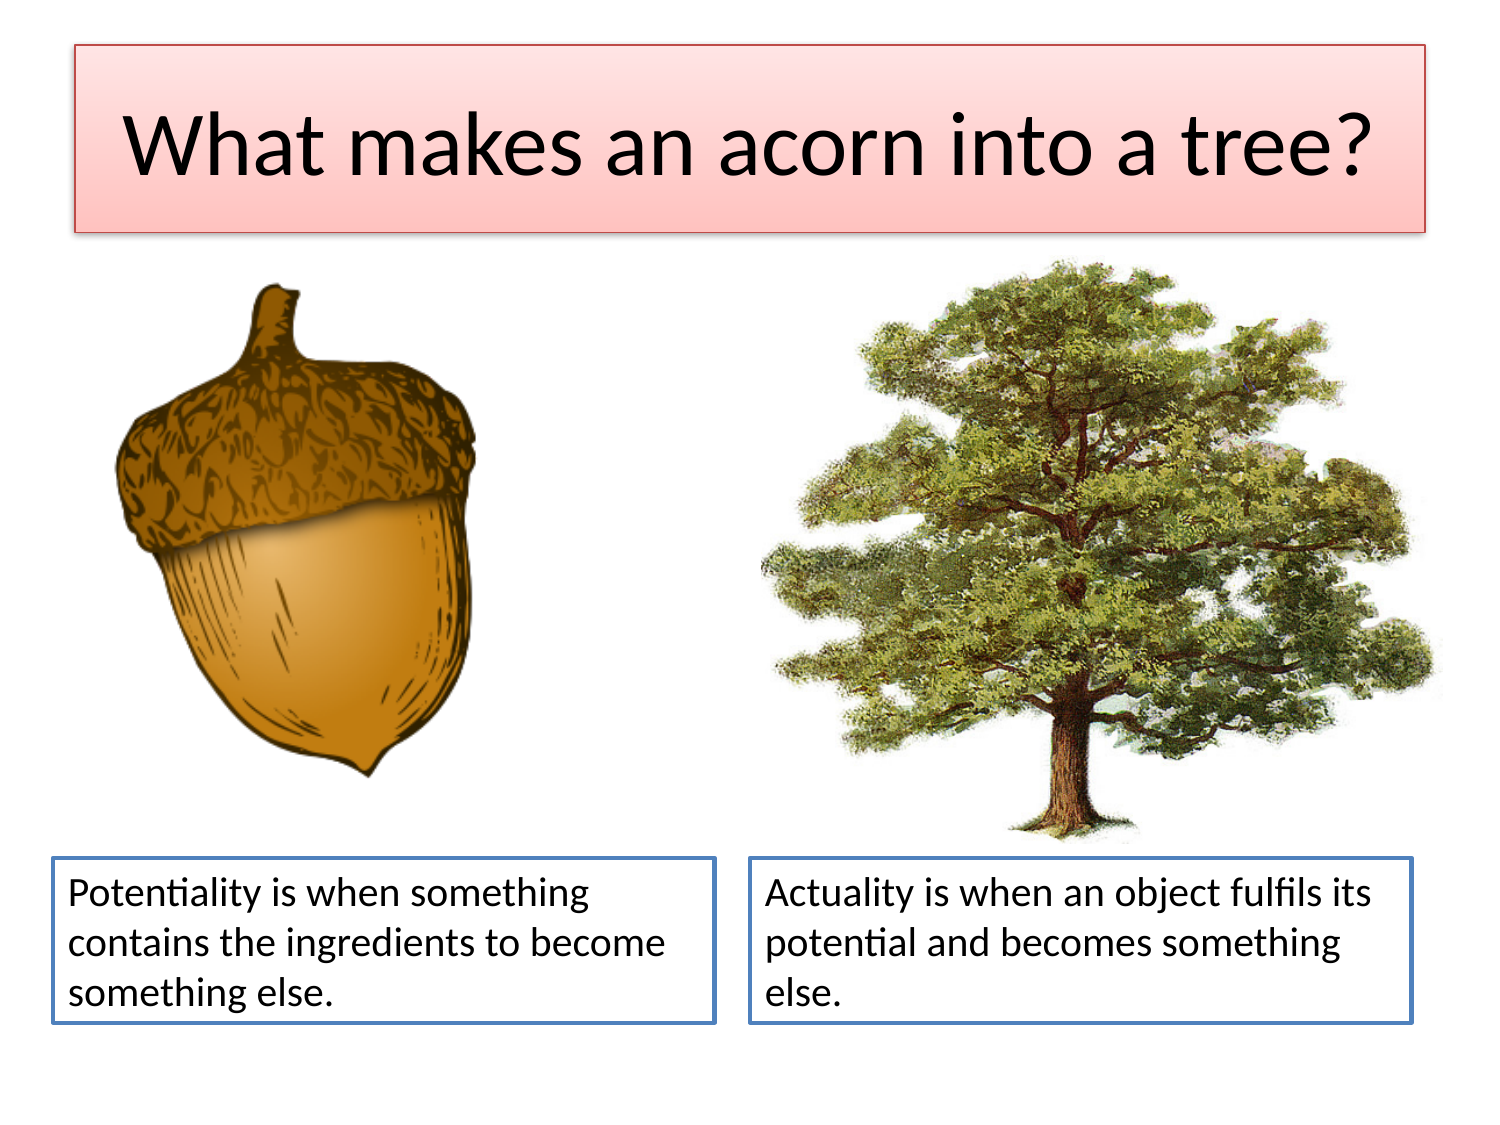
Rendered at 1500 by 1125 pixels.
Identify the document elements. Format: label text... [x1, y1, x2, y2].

picture [761, 255, 1444, 844]
title What makes an acorn into a tree? [74, 44, 1426, 233]
picture [88, 266, 503, 807]
text_box Actuality is when an object fulfils its potential and becomes something else. [748, 856, 1414, 1025]
text_box Potentiality is when something contains the ingredients to become something else. [51, 856, 717, 1025]
